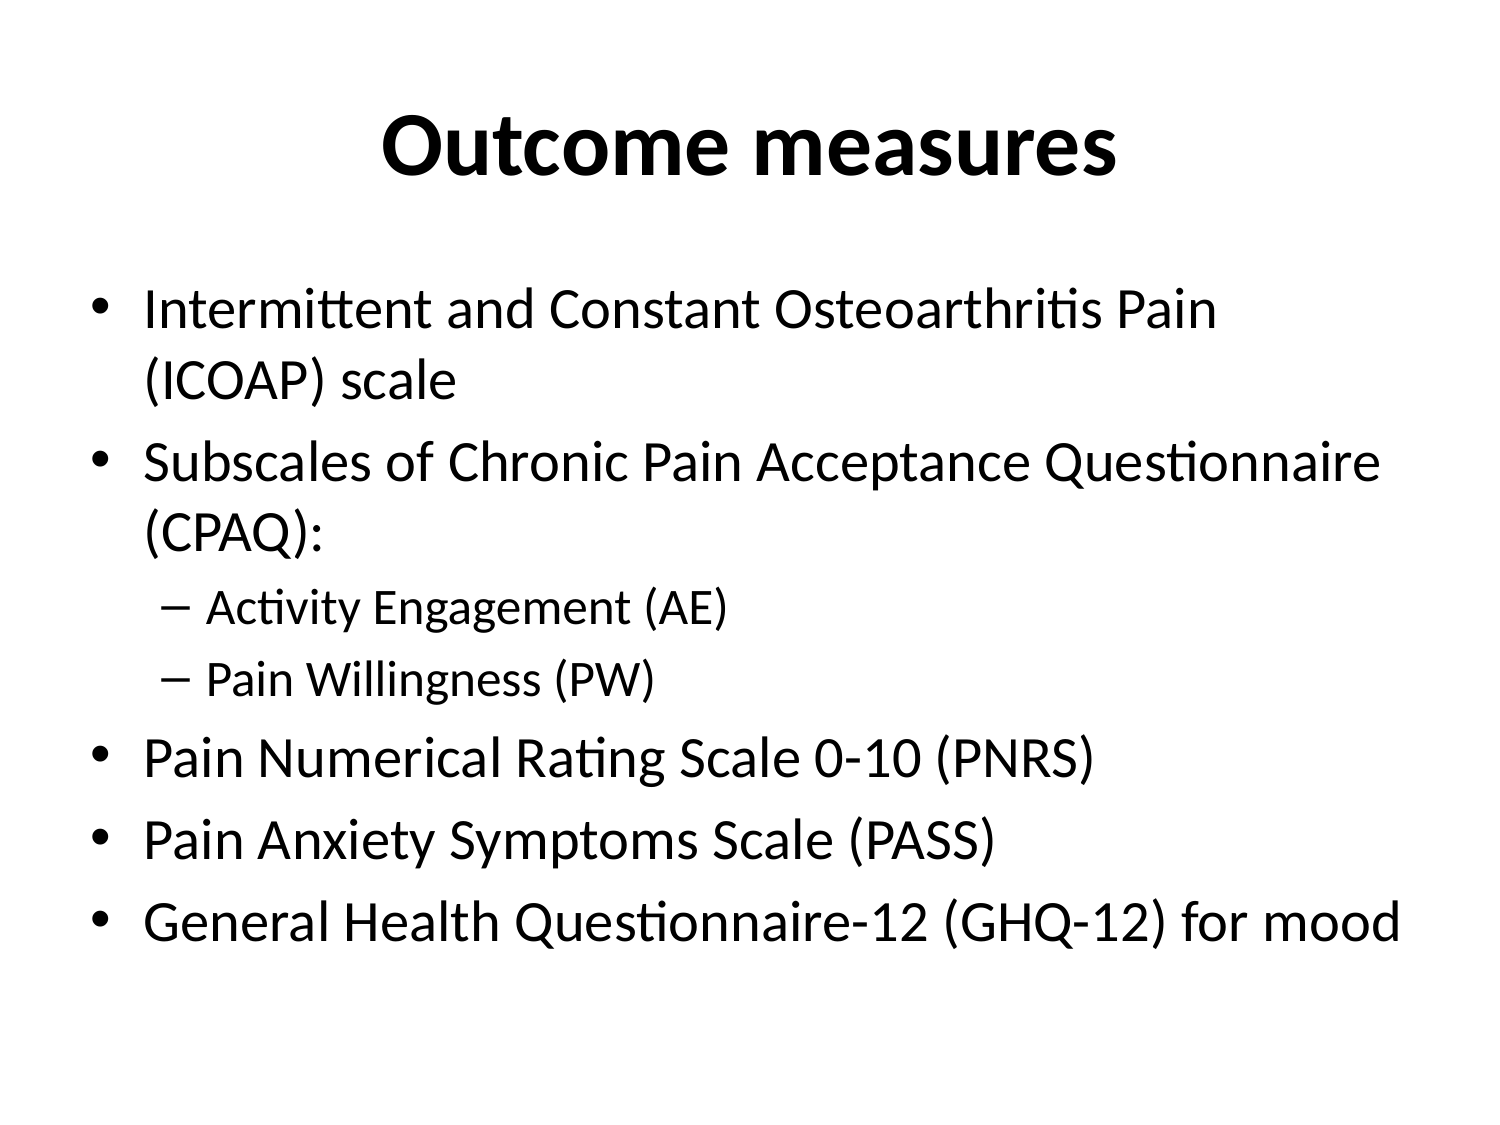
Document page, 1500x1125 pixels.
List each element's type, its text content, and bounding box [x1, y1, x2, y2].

title Outcome measures [75, 45, 1425, 233]
list Intermittent and Constant Osteoarthritis Pain (ICOAP) scale Subscales of Chronic Pain Acceptance Questionnaire (CPAQ): Activity Engagement (AE) Pain Willingness (PW) Pain Numerical Rating Scale 0-10 (PNRS) Pain Anxiety Symptoms Scale (PASS) General Health Questionnaire-12 (GHQ-12) for mood [75, 262, 1425, 1005]
